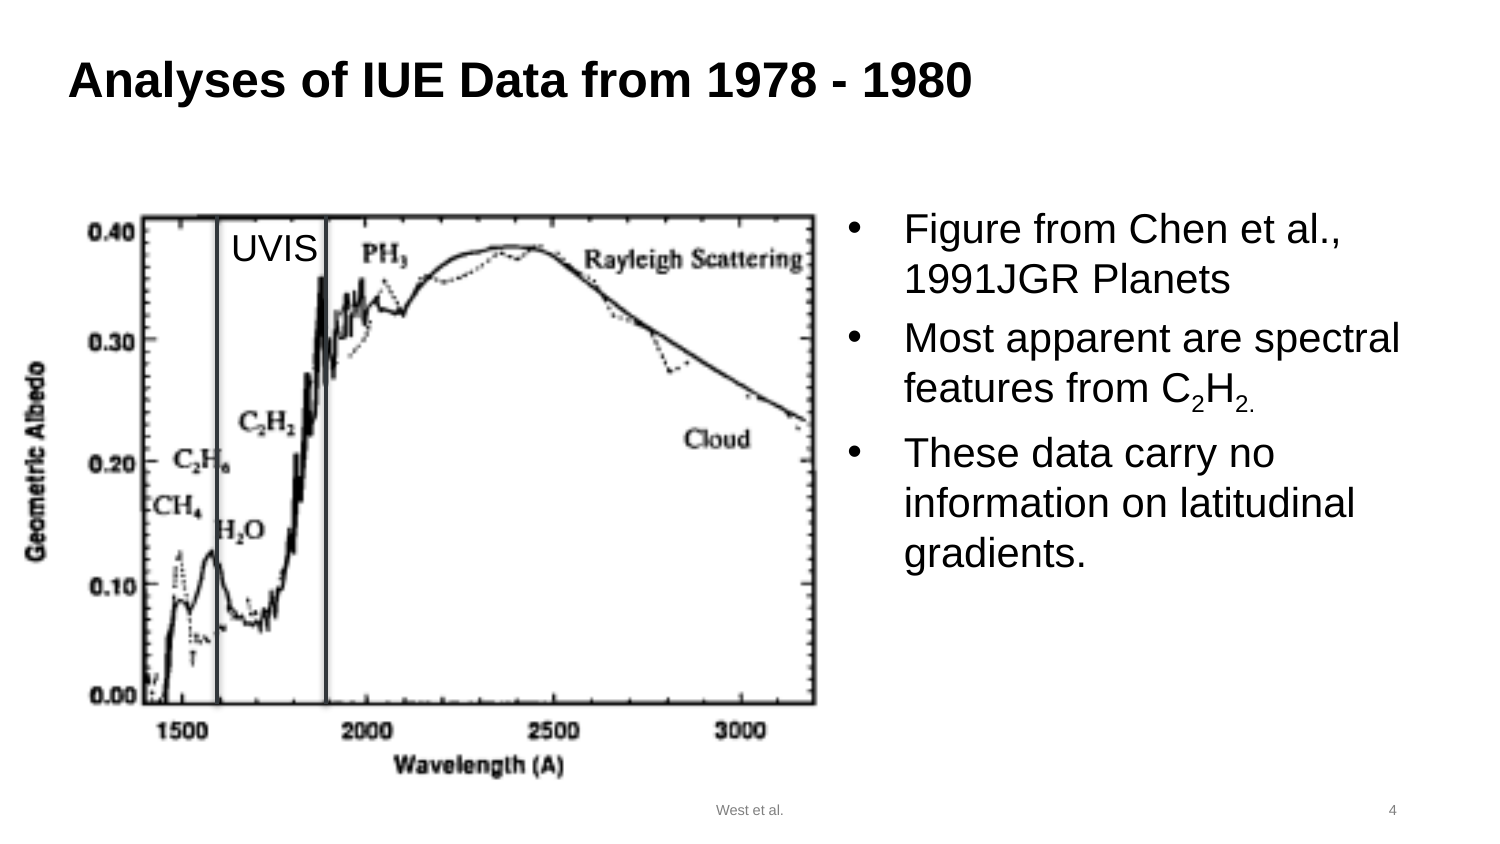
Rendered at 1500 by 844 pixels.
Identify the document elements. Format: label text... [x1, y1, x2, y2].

footer West et al. [512, 787, 988, 833]
list Figure from Chen et al., 1991JGR Planets Most apparent are spectral features from C2H2. These data carry no information on latitudinal gradients. [836, 194, 1491, 779]
title Analyses of IUE Data from 1978 - 1980 [52, 39, 1463, 118]
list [0, 186, 833, 794]
slide_number 4 [1074, 787, 1412, 833]
